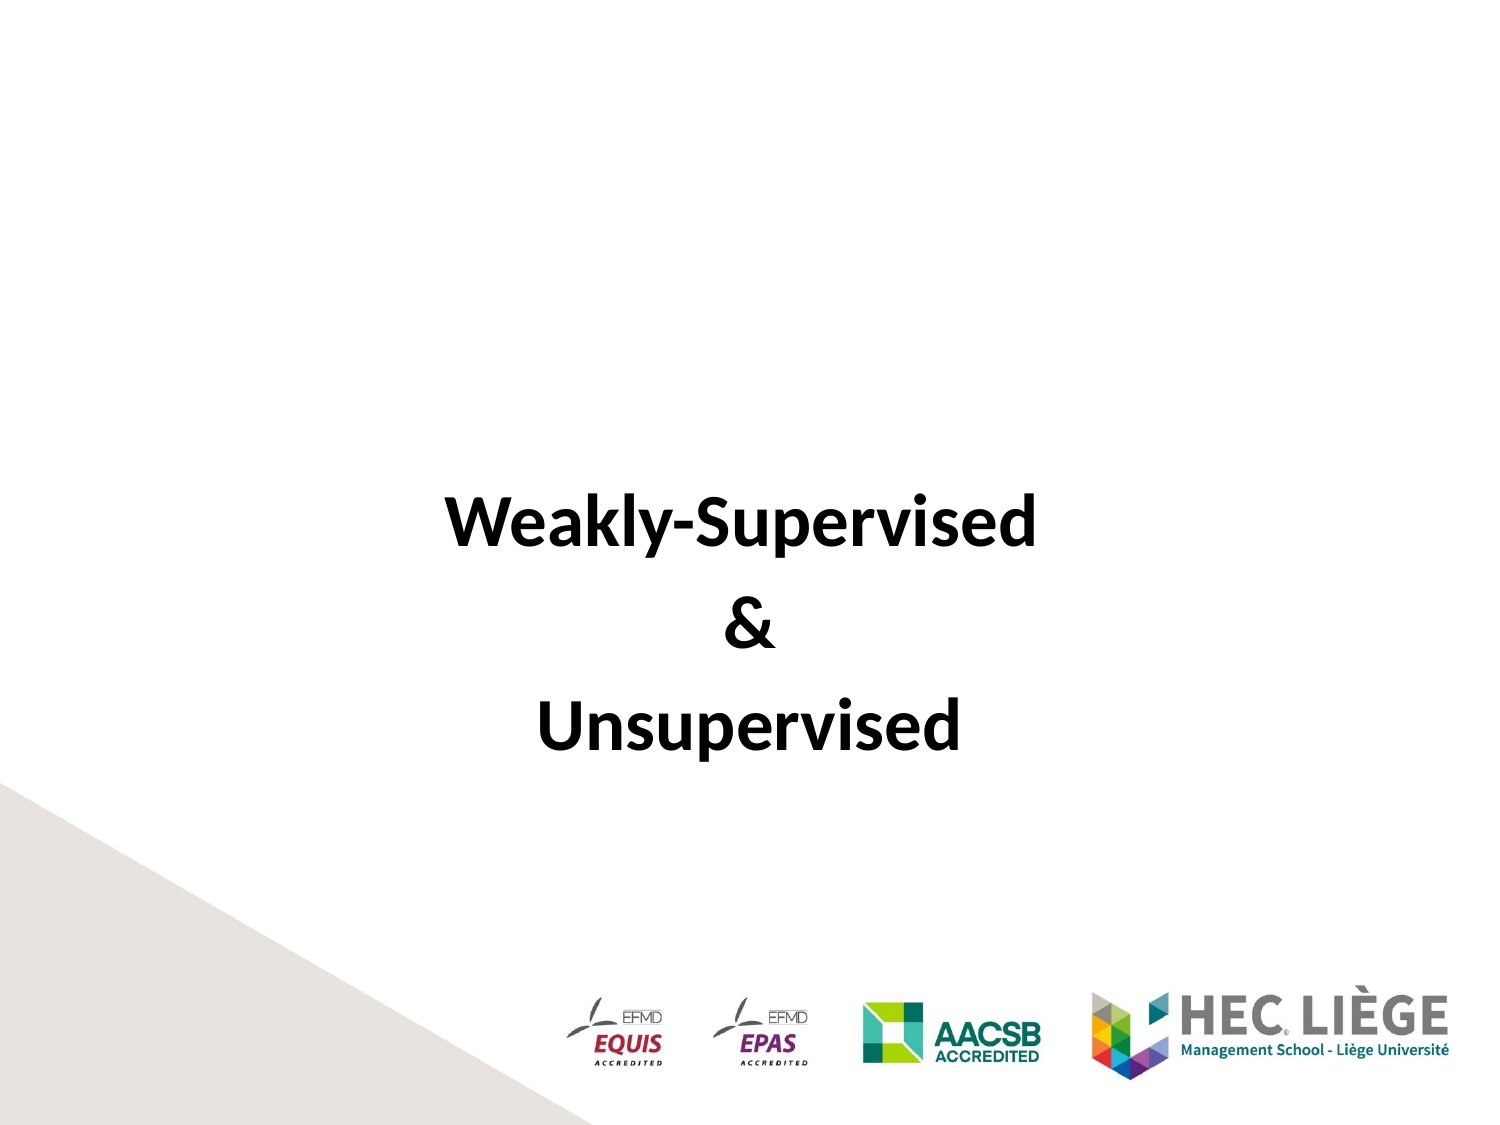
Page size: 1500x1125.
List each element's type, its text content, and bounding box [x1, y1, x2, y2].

list Weakly-Supervised & Unsupervised [103, 299, 1397, 1014]
picture [0, 4, 1500, 1125]
